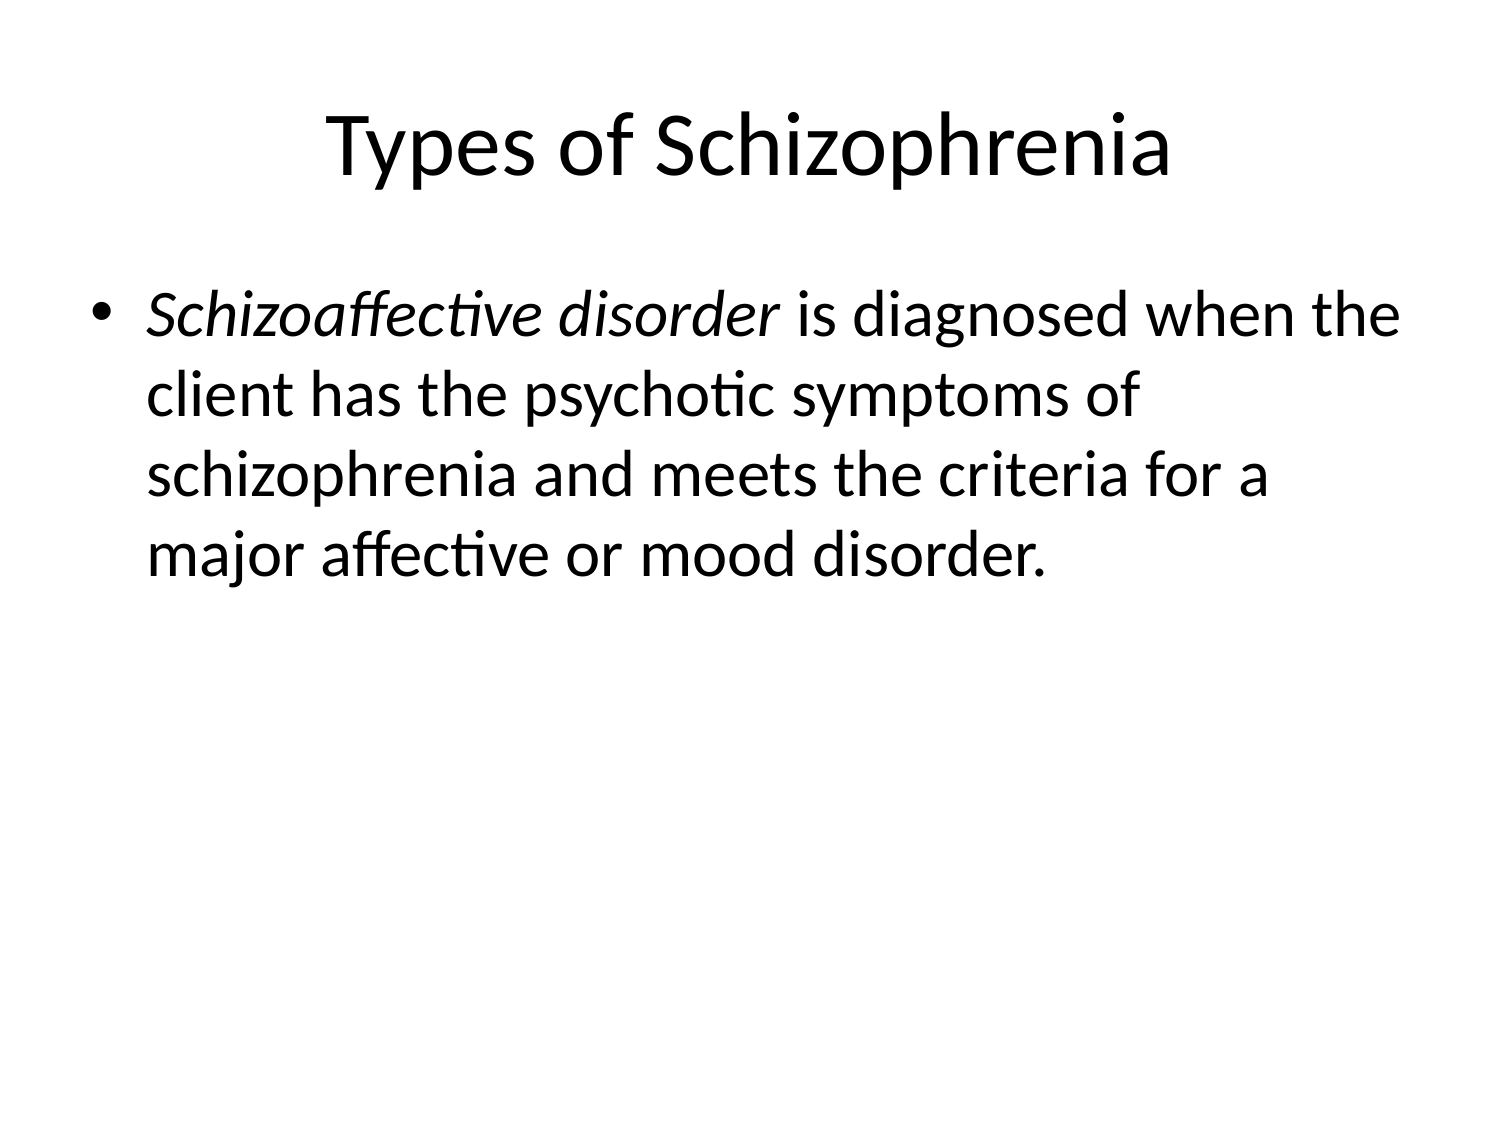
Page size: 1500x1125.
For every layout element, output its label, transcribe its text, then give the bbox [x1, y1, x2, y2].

title Types of Schizophrenia [75, 45, 1425, 233]
list Schizoaffective disorder is diagnosed when the client has the psychotic symptoms of schizophrenia and meets the criteria for a major affective or mood disorder. [75, 262, 1425, 1005]
